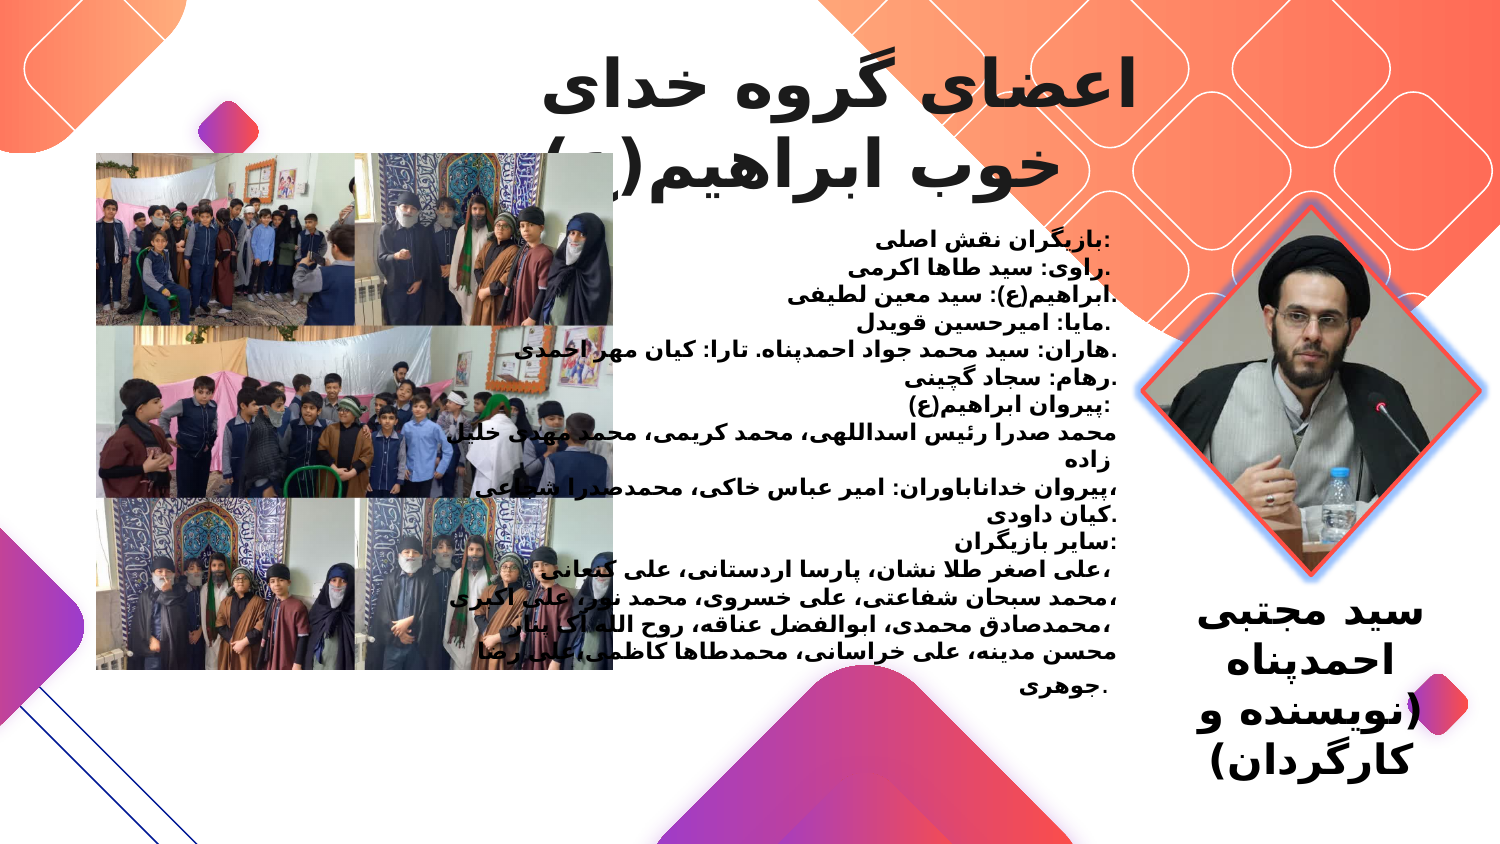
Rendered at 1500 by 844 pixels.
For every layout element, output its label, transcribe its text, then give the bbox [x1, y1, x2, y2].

text_box سید مجتبی احمدپناه (نویسنده و کارگردان) [1142, 583, 1481, 790]
picture [1141, 206, 1481, 576]
picture [95, 153, 656, 811]
text_box بازیگران نقش اصلی: راوی: سید طاها اکرمی. ابراهیم(ع): سید معین لطیفی. مایا: امیرحسین قویدل. هاران: سید محمد جواد احمدپناه. تارا: کیان مهر احمدی. رهام: سجاد گچینی. پیروان ابراهیم(ع): محمد صدرا رئیس اسداللهی، محمد کریمی، محمد مهدی خلیل زاده پیروان خداناباوران: امیر عباس خاکی، محمدصدرا شجاعی، کیان داودی. سایر بازیگران: علی اصغر طلا نشان، پارسا اردستانی، علی کنعانی، محمد سبحان شفاعتی، علی خسروی، محمد نور، علی اکبری، محمدصادق محمدی، ابوالفضل عناقه، روح الله آک پنار، محسن مدینه، علی خراسانی، محمدطاها کاظمی،علی رضا جوهری. [660, 217, 1133, 707]
title اعضای گروه خدای خوب ابراهیم(ع) [525, 25, 1312, 120]
text_box [198, 101, 260, 151]
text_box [637, 657, 1093, 844]
